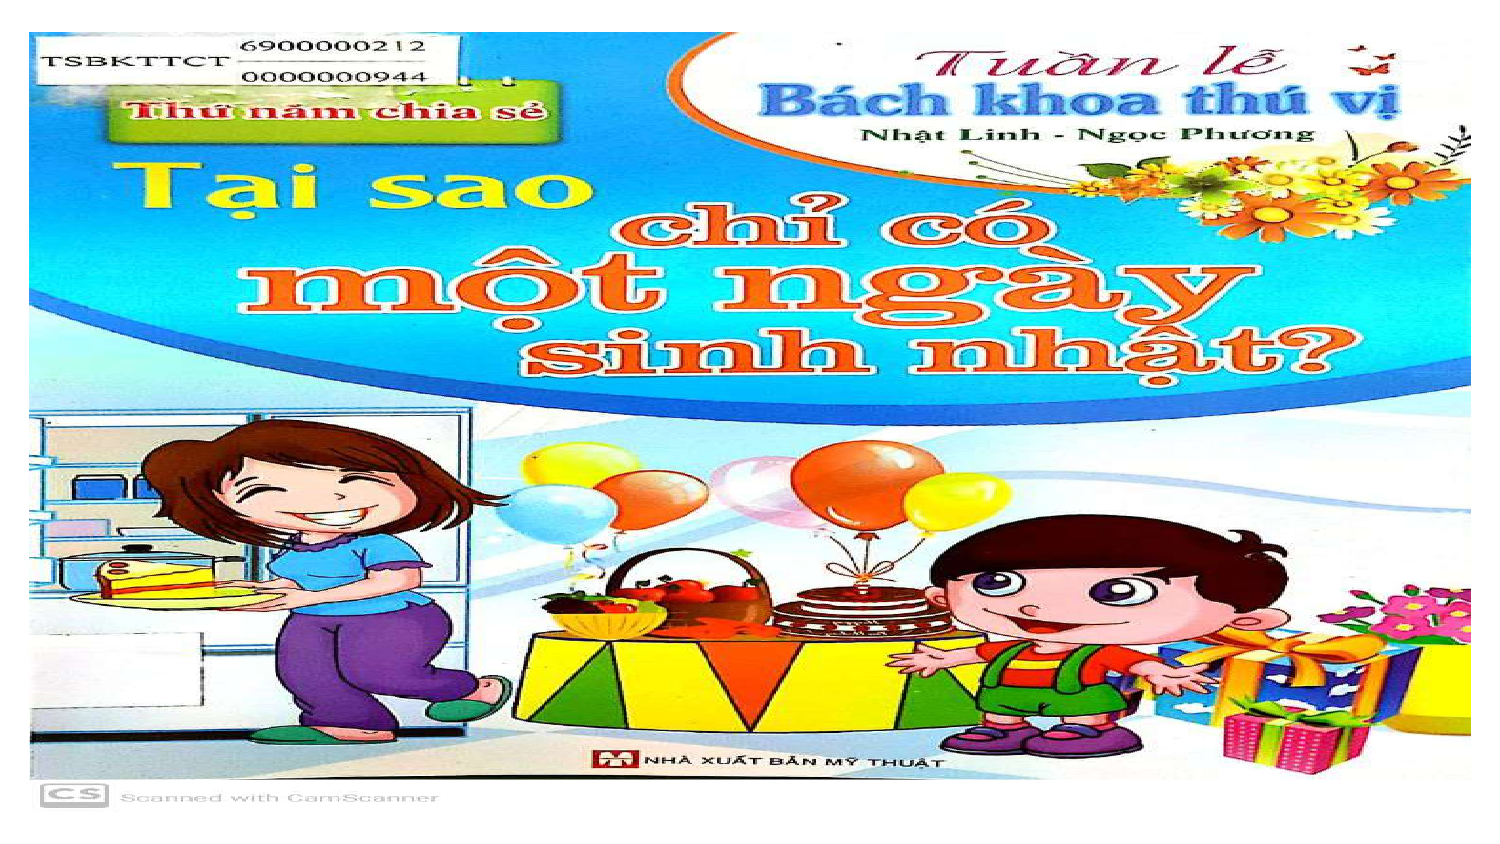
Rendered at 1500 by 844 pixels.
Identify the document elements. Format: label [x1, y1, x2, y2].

list [29, 31, 1471, 812]
